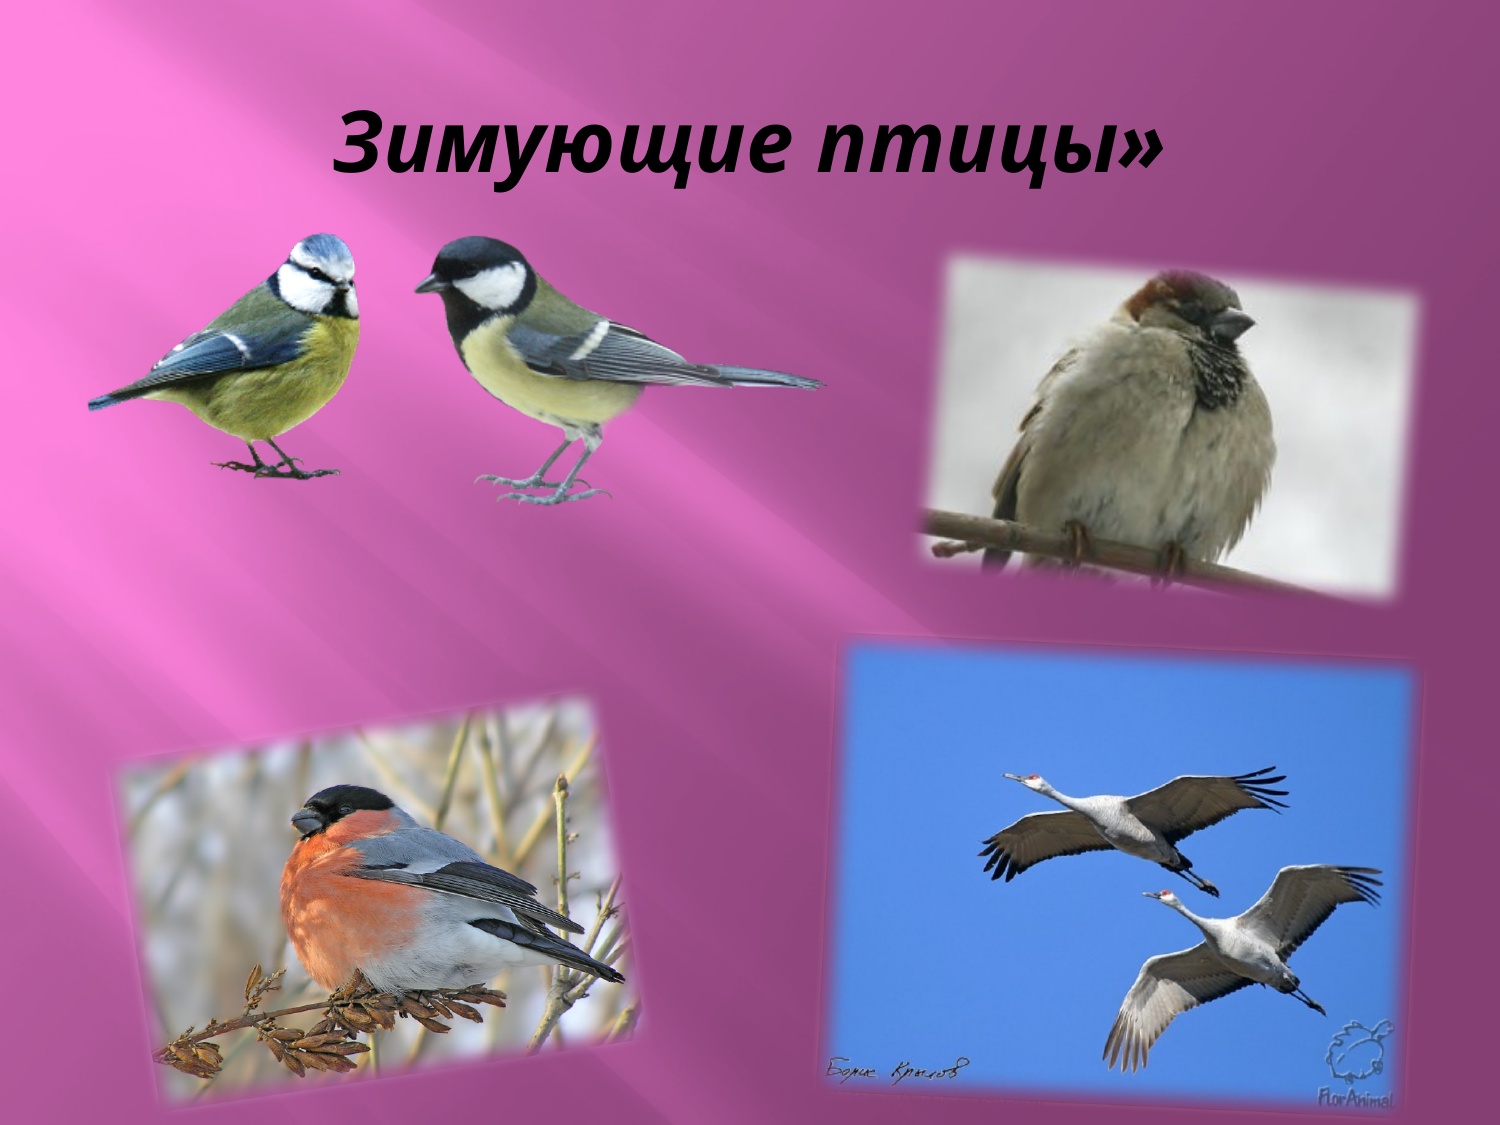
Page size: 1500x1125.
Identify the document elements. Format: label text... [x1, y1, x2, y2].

title Зимующие птицы» [75, 45, 1425, 233]
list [70, 175, 855, 559]
picture [915, 255, 1426, 598]
picture [819, 637, 1421, 1112]
picture [118, 710, 635, 1091]
